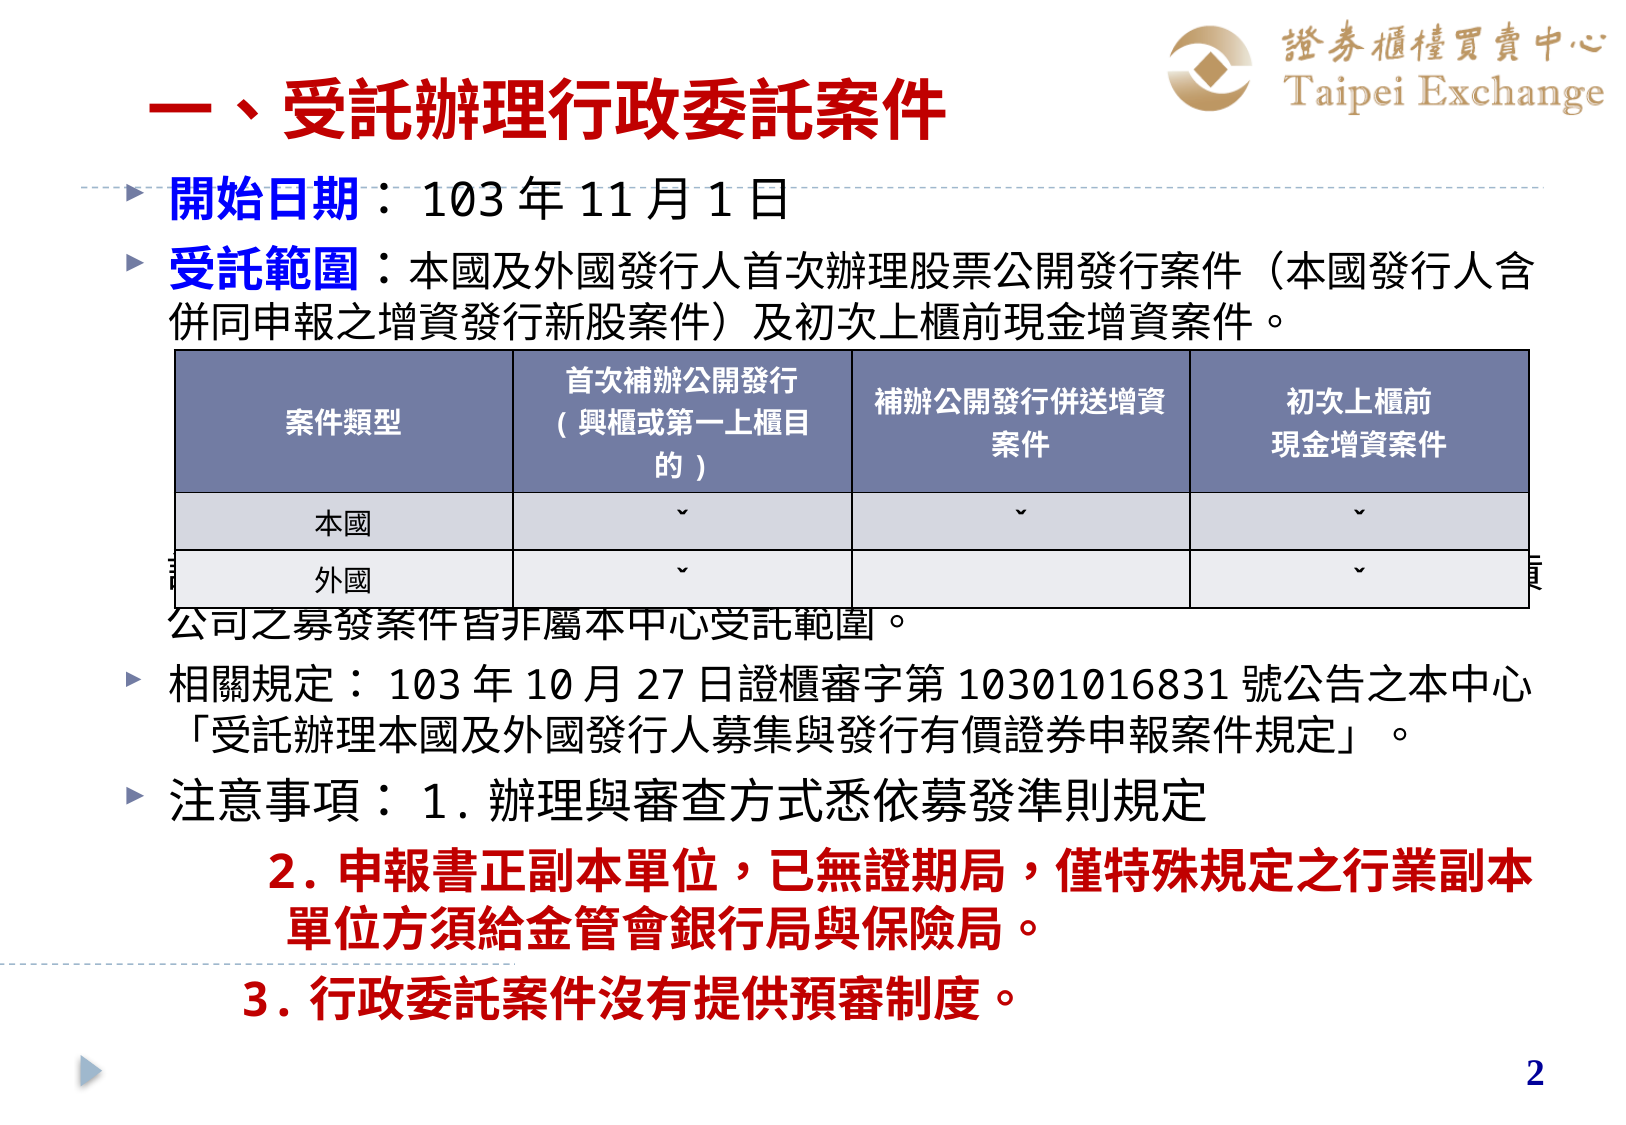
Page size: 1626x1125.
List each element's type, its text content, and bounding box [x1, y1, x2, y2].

picture [1152, 0, 1625, 130]
slide_number 2 [1342, 1040, 1560, 1101]
table_cell ˇ [514, 551, 851, 607]
table_cell ˇ [514, 493, 851, 549]
title 一、受託辦理行政委託案件 [83, 19, 1546, 161]
table_cell ˇ [1191, 551, 1528, 607]
table_cell ˇ [1191, 493, 1528, 549]
table_header 案件類型 [176, 351, 512, 492]
table_cell 本國 [176, 493, 512, 549]
list 開始日期：103年11月1日 受託範圍：本國及外國發行人首次辦理股票公開發行案件（本國發行人含併同申報之增資發行新股案件）及初次上櫃前現金增資案件。 註：公開發行公司單獨申報增資案件、自行申請停止公開發行、券商及期貨公司之募發案件皆非屬本中心受託範圍。 相關規定：103年10月27日證櫃審字第10301016831號公告之本中心「受託辦理本國及外國發行人募集與發行有價證券申報案件規定」。 注意事項：1.辦理與審查方式悉依募發準則規定 2.申報書正副本單位，已無證期局，僅特殊規定之行業副本單位方須給金管會銀行局與保險局。 3.行政委託案件沒有提供預審制度。 [108, 160, 1572, 1059]
table_cell [853, 551, 1189, 607]
table_header 初次上櫃前 現金增資案件 [1191, 351, 1528, 492]
table_cell 外國 [176, 551, 512, 607]
table_header 補辦公開發行併送增資案件 [853, 351, 1189, 492]
table_header 首次補辦公開發行 (興櫃或第一上櫃目的) [514, 351, 851, 492]
table_cell ˇ [853, 493, 1189, 549]
